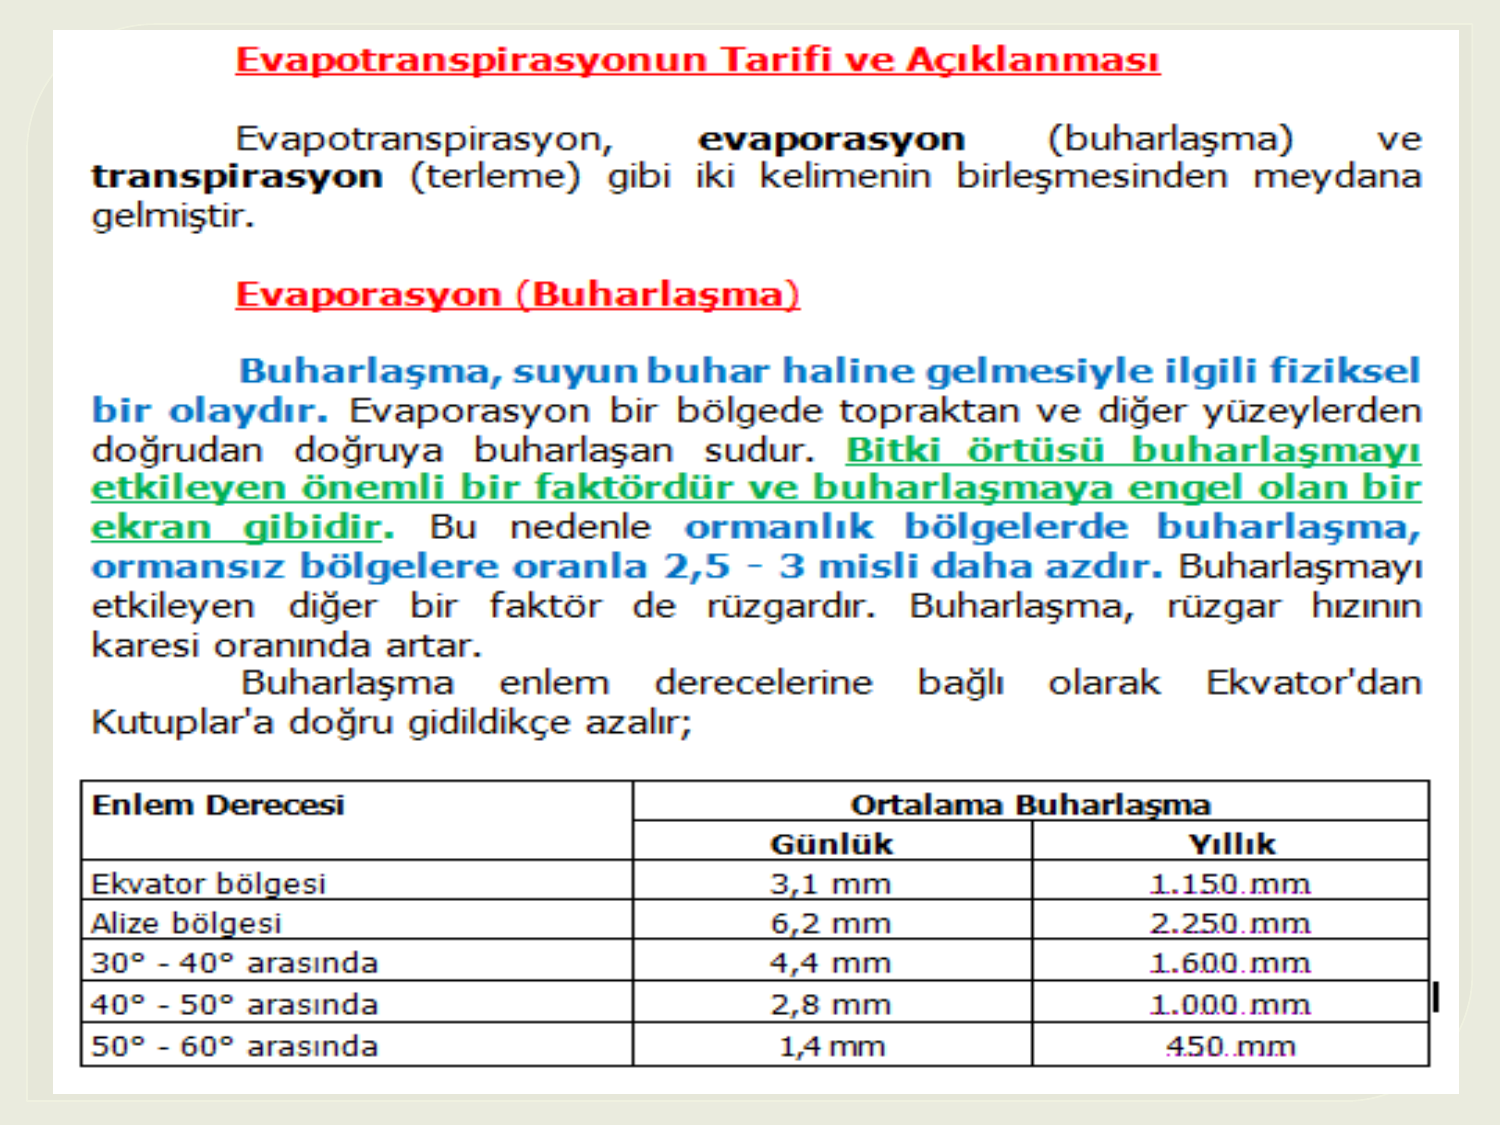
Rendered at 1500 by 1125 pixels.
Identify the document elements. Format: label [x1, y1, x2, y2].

list [52, 30, 1459, 1095]
